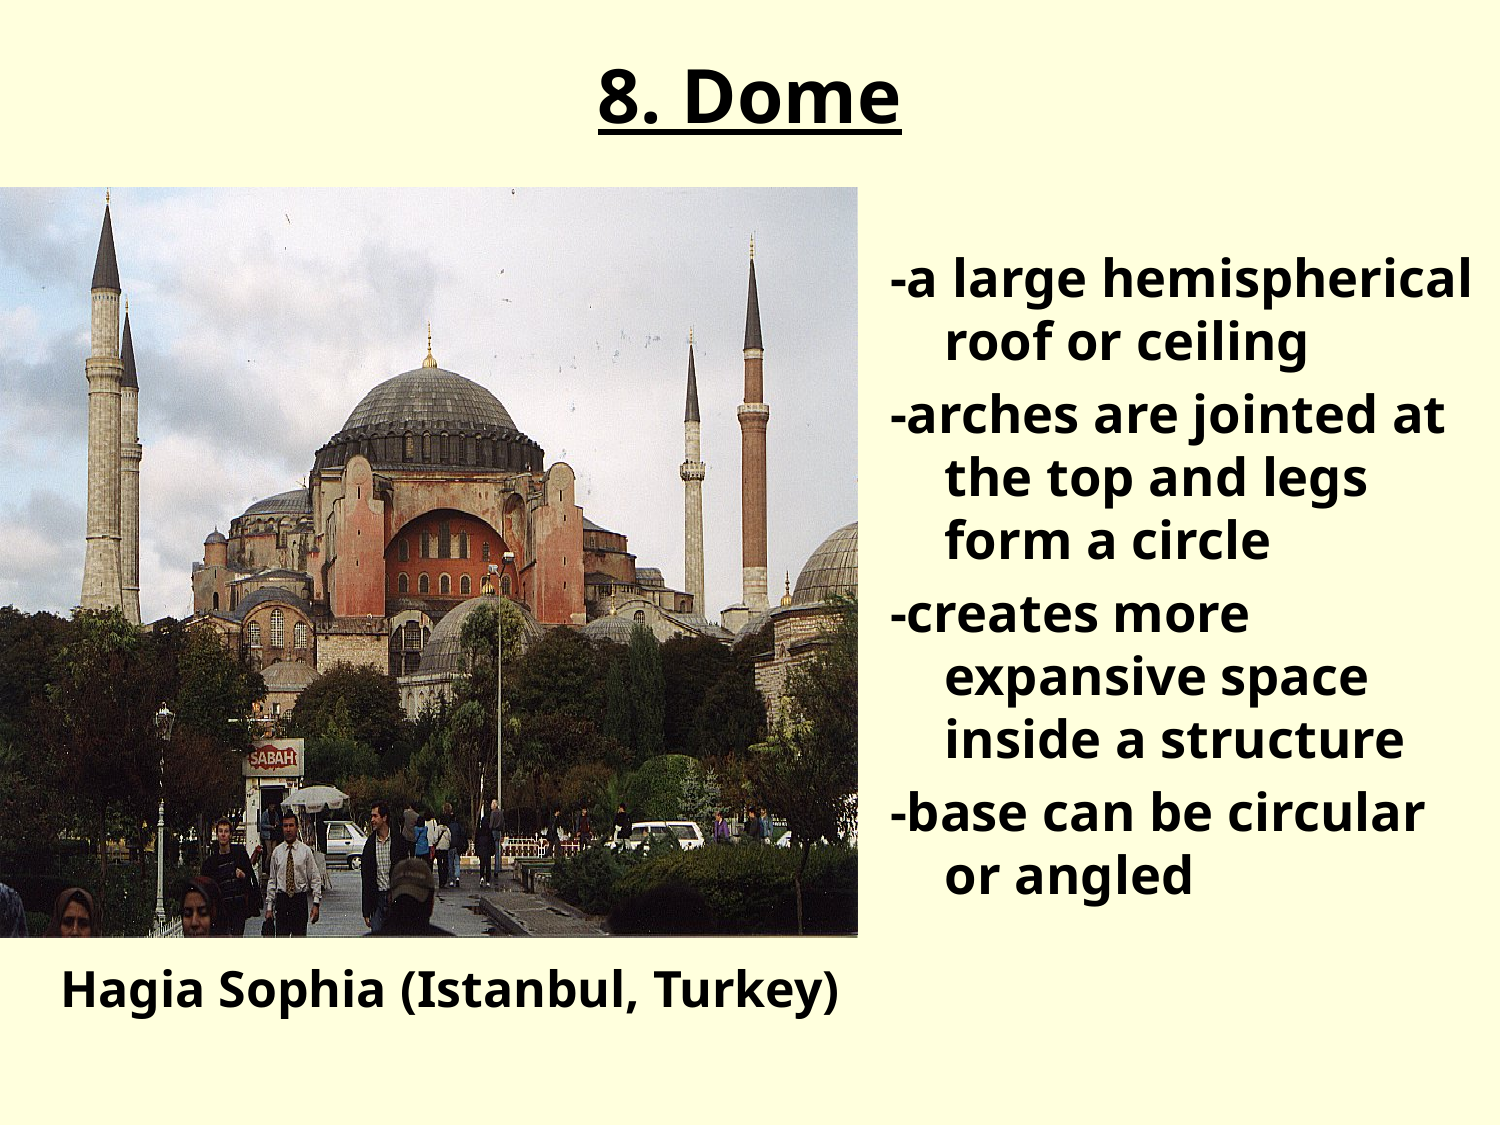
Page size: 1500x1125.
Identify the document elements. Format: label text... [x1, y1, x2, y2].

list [0, 187, 858, 938]
list -a large hemispherical roof or ceiling -arches are jointed at the top and legs form a circle -creates more expansive space inside a structure -base can be circular or angled [875, 237, 1500, 980]
text_box Hagia Sophia (Istanbul, Turkey) [0, 949, 1038, 1025]
title 8. Dome [75, 0, 1425, 188]
